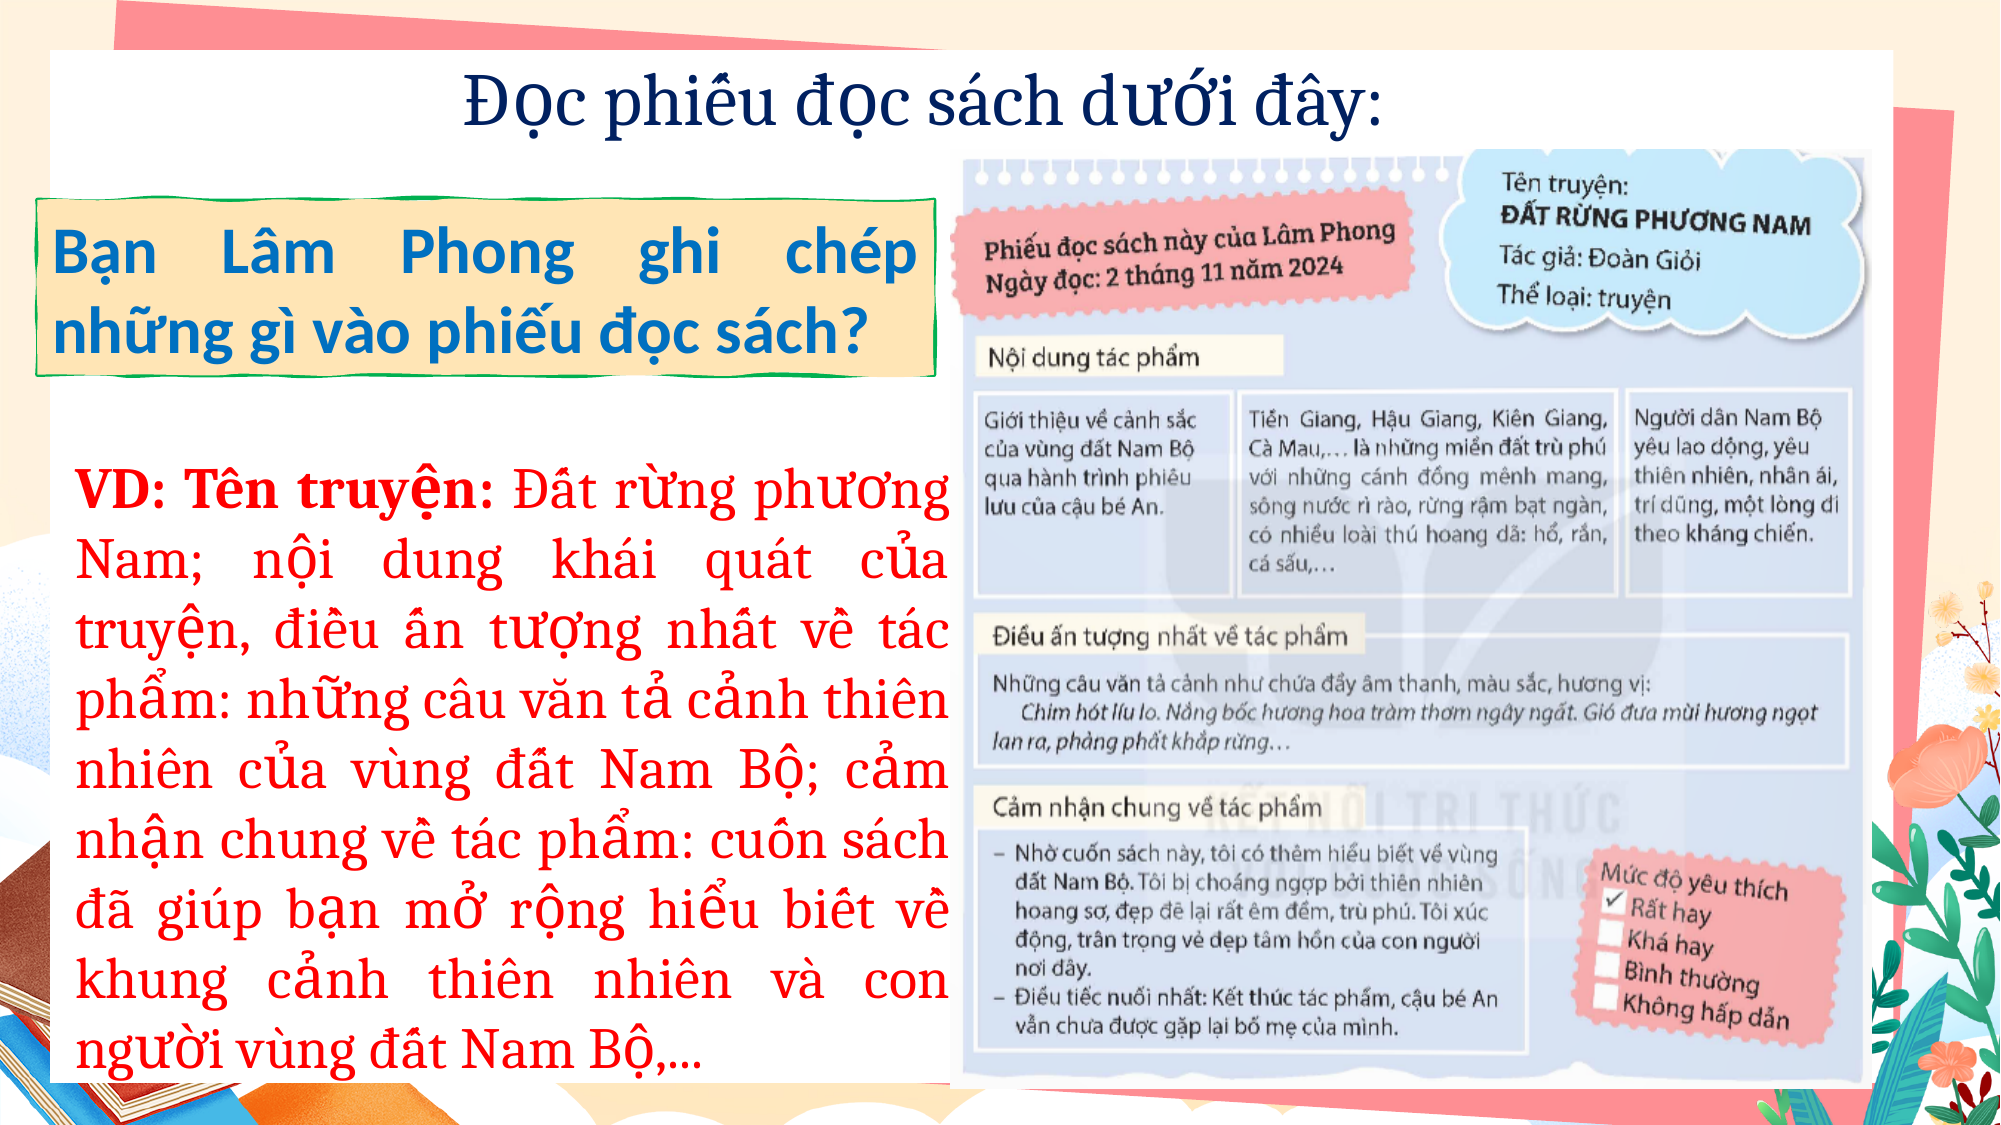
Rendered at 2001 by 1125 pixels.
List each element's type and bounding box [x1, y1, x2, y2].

picture [0, 0, 2000, 1125]
text_box [49, 49, 1925, 1088]
